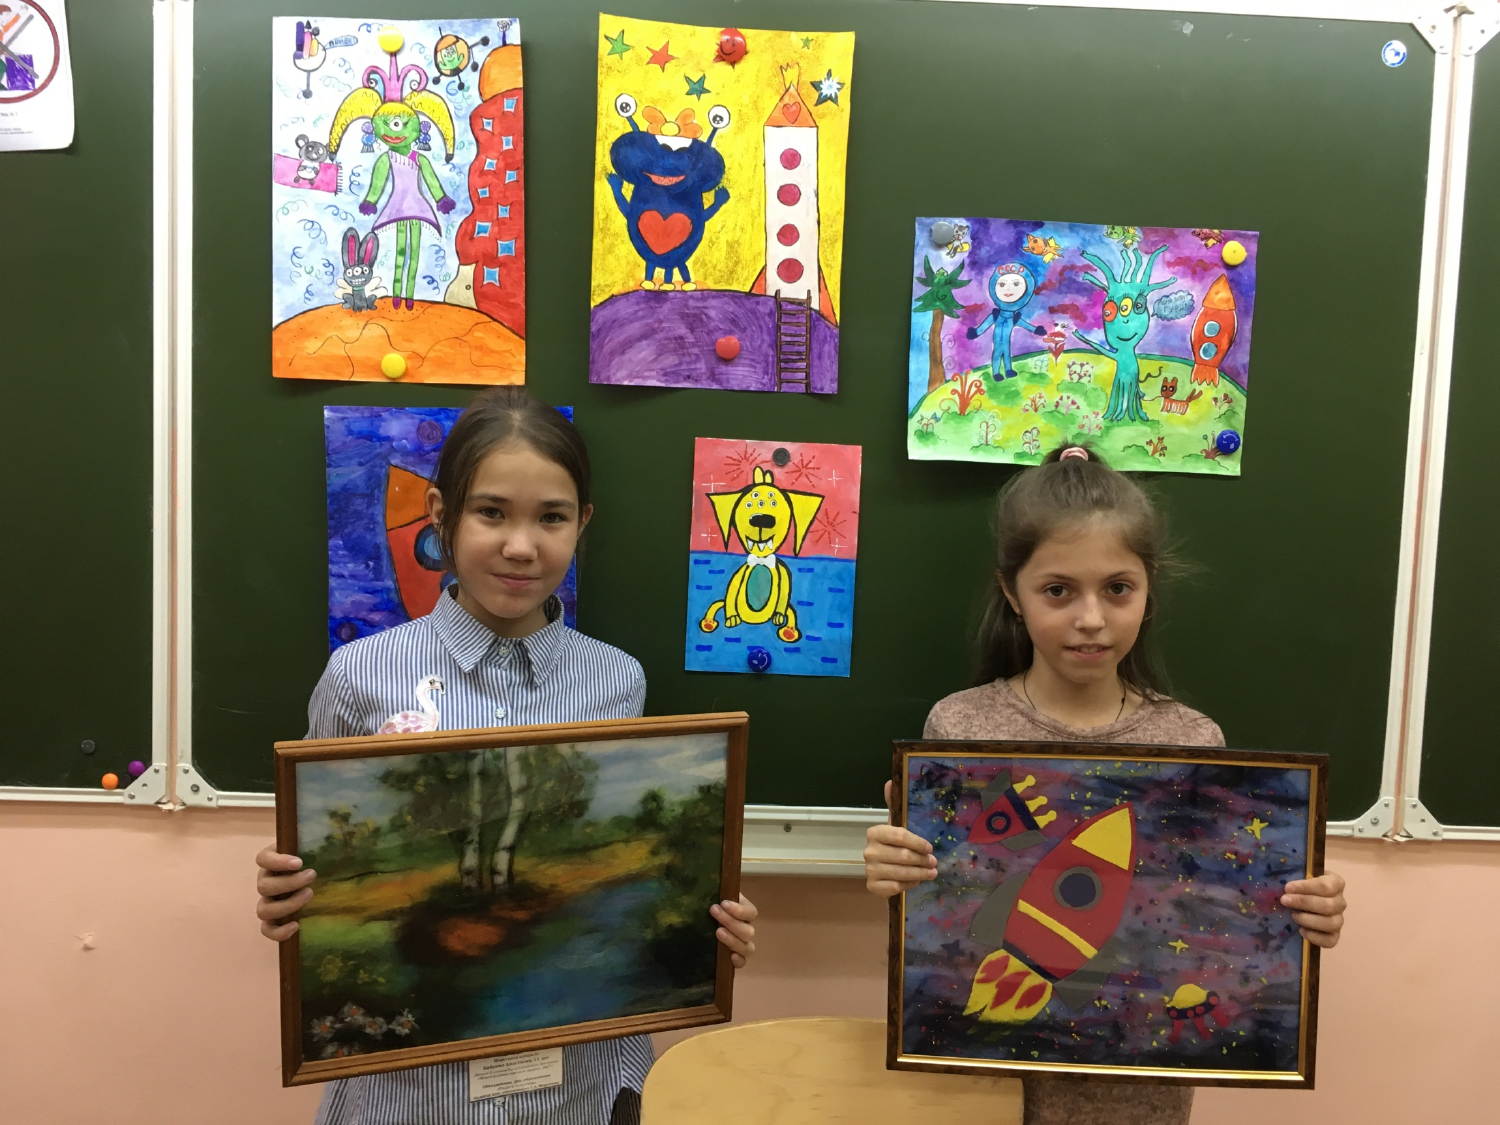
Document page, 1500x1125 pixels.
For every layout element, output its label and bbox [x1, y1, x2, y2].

list [0, 0, 1500, 1125]
